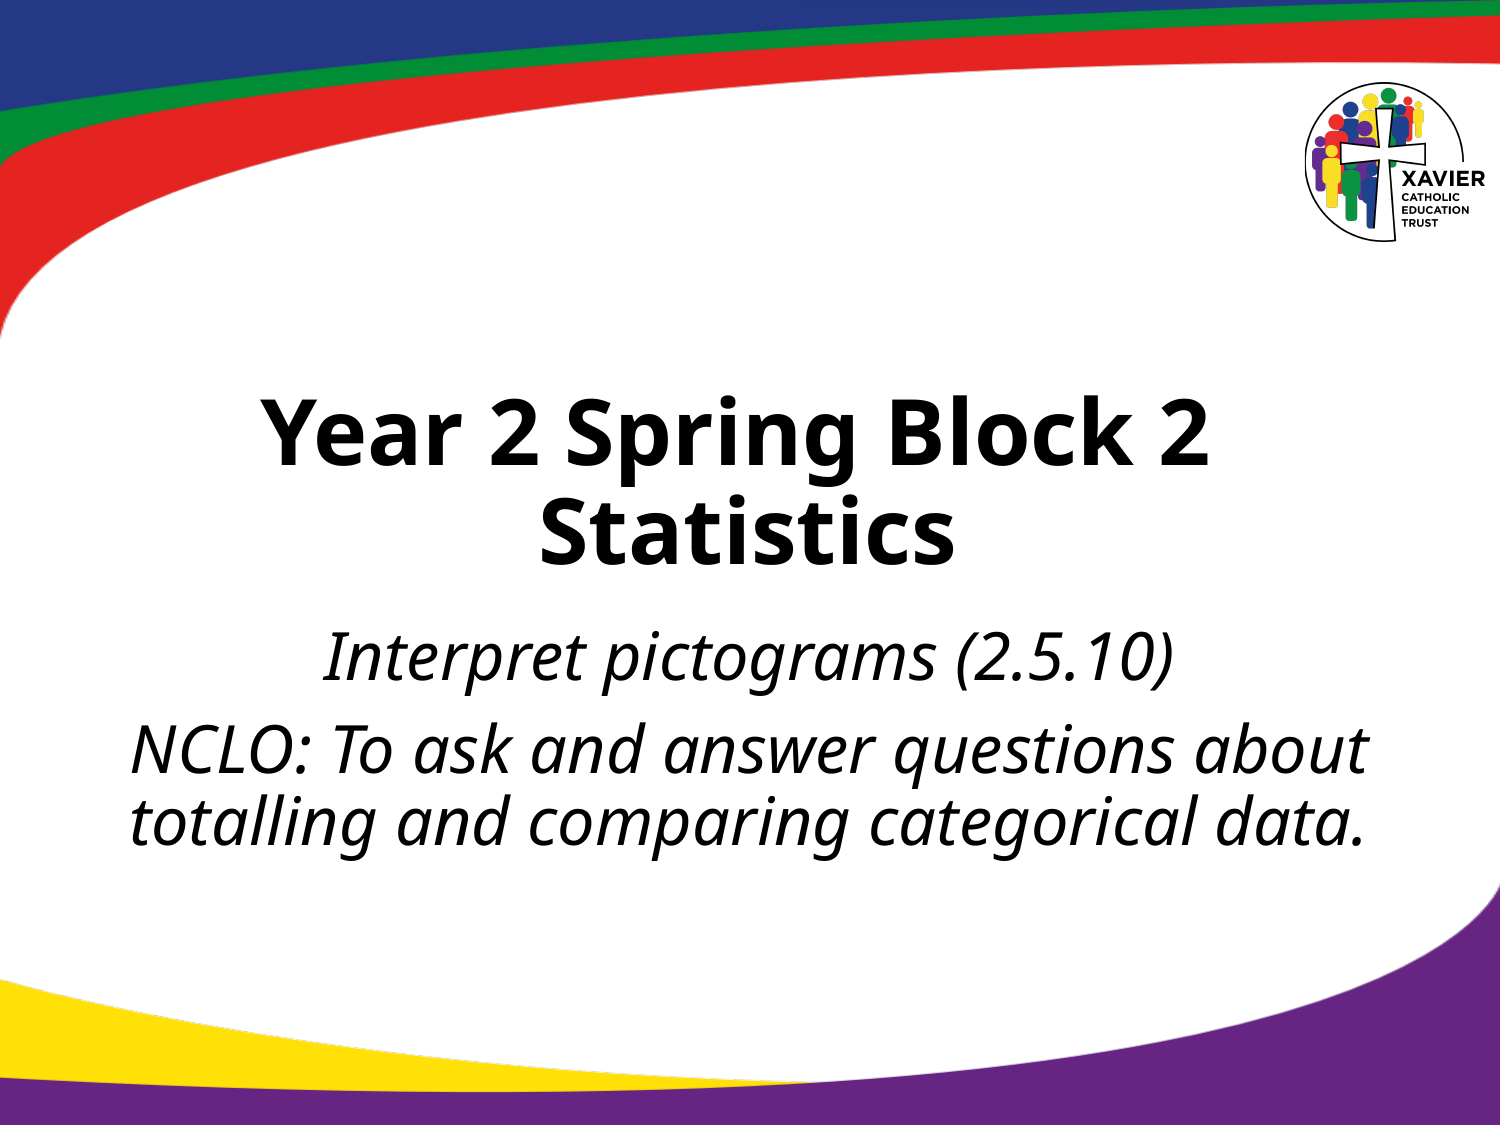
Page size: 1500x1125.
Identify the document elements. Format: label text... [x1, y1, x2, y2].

title Year 2 Spring Block 2 Statistics [81, 376, 1415, 594]
list Interpret pictograms (2.5.10) NCLO: To ask and answer questions about totalling and comparing categorical data. [103, 615, 1397, 1014]
